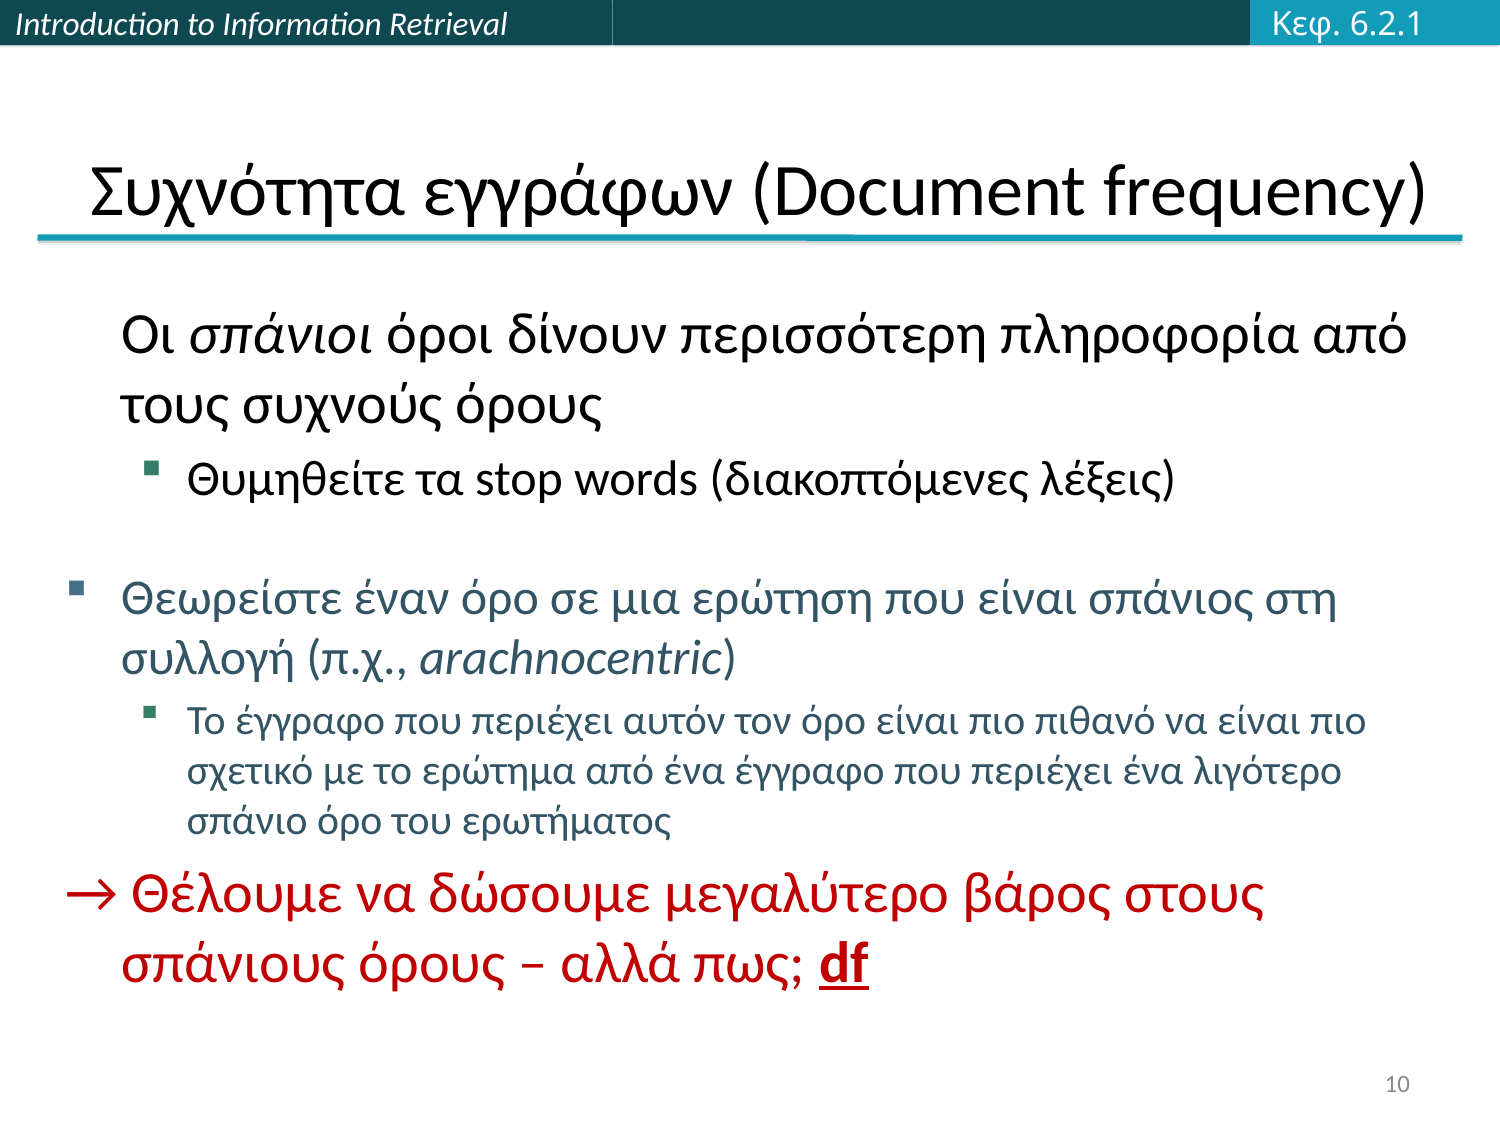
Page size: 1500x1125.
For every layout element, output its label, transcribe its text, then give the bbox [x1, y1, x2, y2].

title Συχνότητα εγγράφων (Document frequency) [74, 44, 1463, 238]
list Οι σπάνιοι όροι δίνουν περισσότερη πληροφορία από τους συχνούς όρους Θυμηθείτε τα stop words (διακοπτόμενες λέξεις) Θεωρείστε έναν όρο σε μια ερώτηση που είναι σπάνιος στη συλλογή (π.χ., arachnocentric) Το έγγραφο που περιέχει αυτόν τον όρο είναι πιο πιθανό να είναι πιο σχετικό με το ερώτημα από ένα έγγραφο που περιέχει ένα λιγότερο σπάνιο όρο του ερωτήματος → Θέλουμε να δώσουμε μεγαλύτερο βάρος στους σπάνιους όρους – αλλά πως; df [49, 287, 1451, 1088]
text_box Κεφ. 6.2.1 [1256, 0, 1440, 50]
slide_number 10 [1074, 1062, 1425, 1103]
